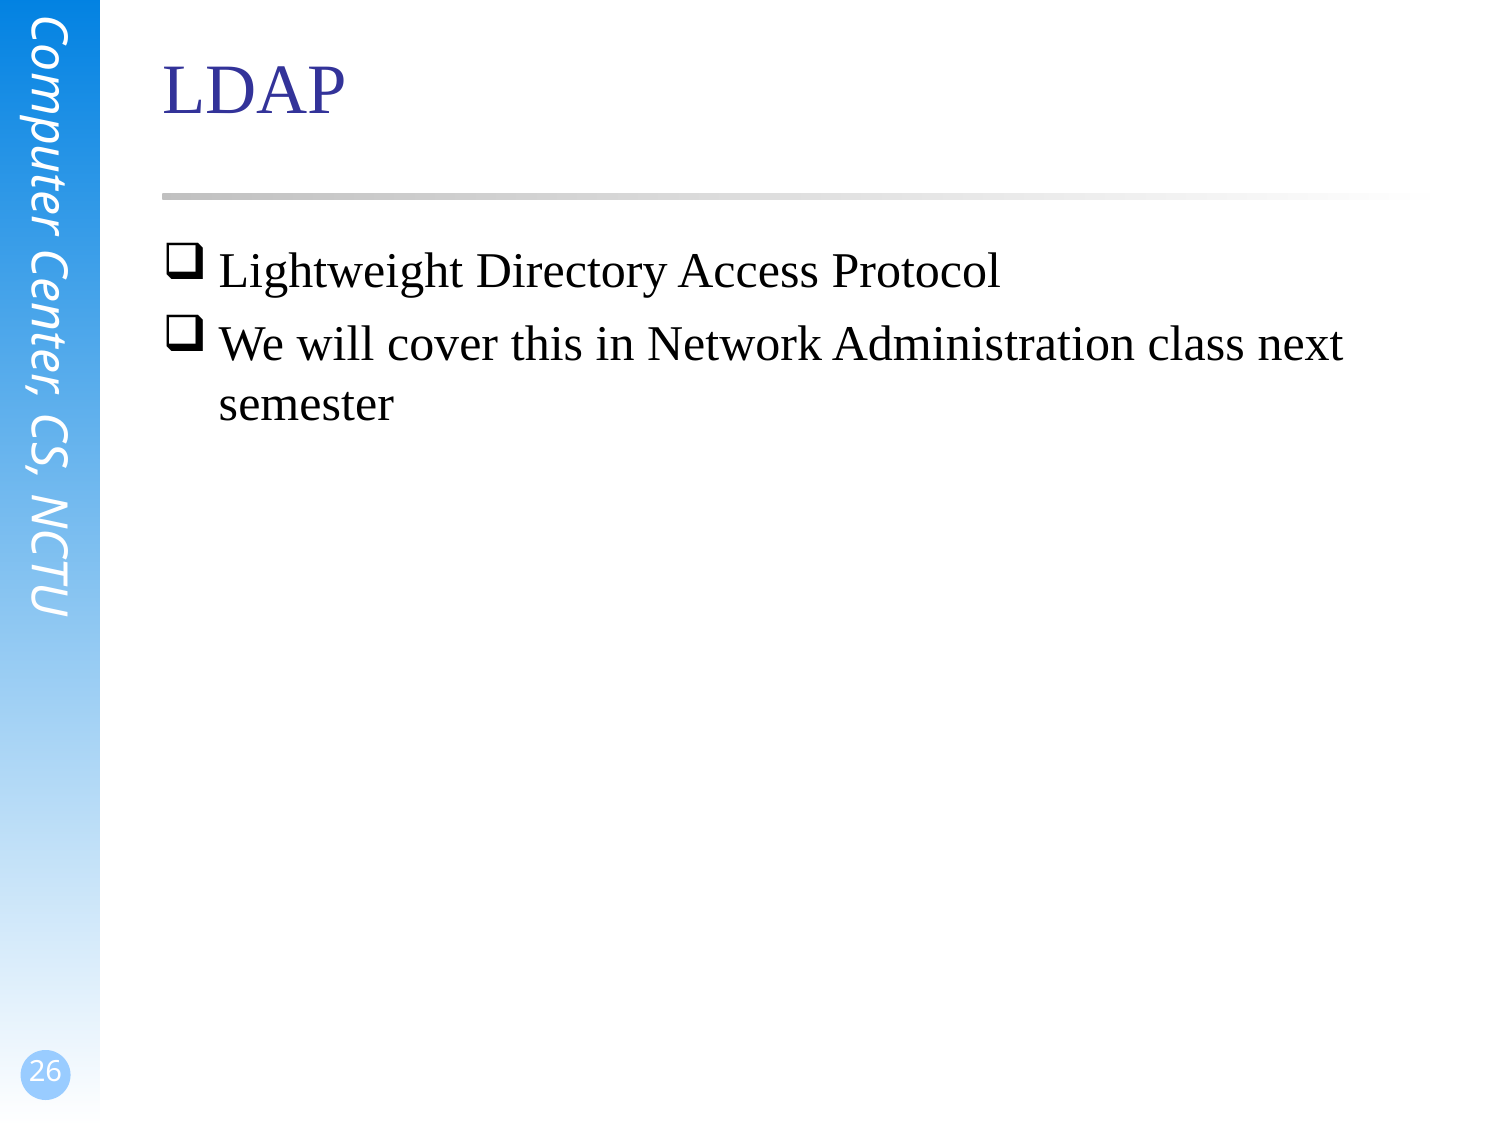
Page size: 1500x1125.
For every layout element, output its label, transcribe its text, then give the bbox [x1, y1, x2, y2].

list Lightweight Directory Access Protocol We will cover this in Network Administration class next semester [162, 237, 1438, 1000]
title LDAP [162, 42, 1438, 231]
